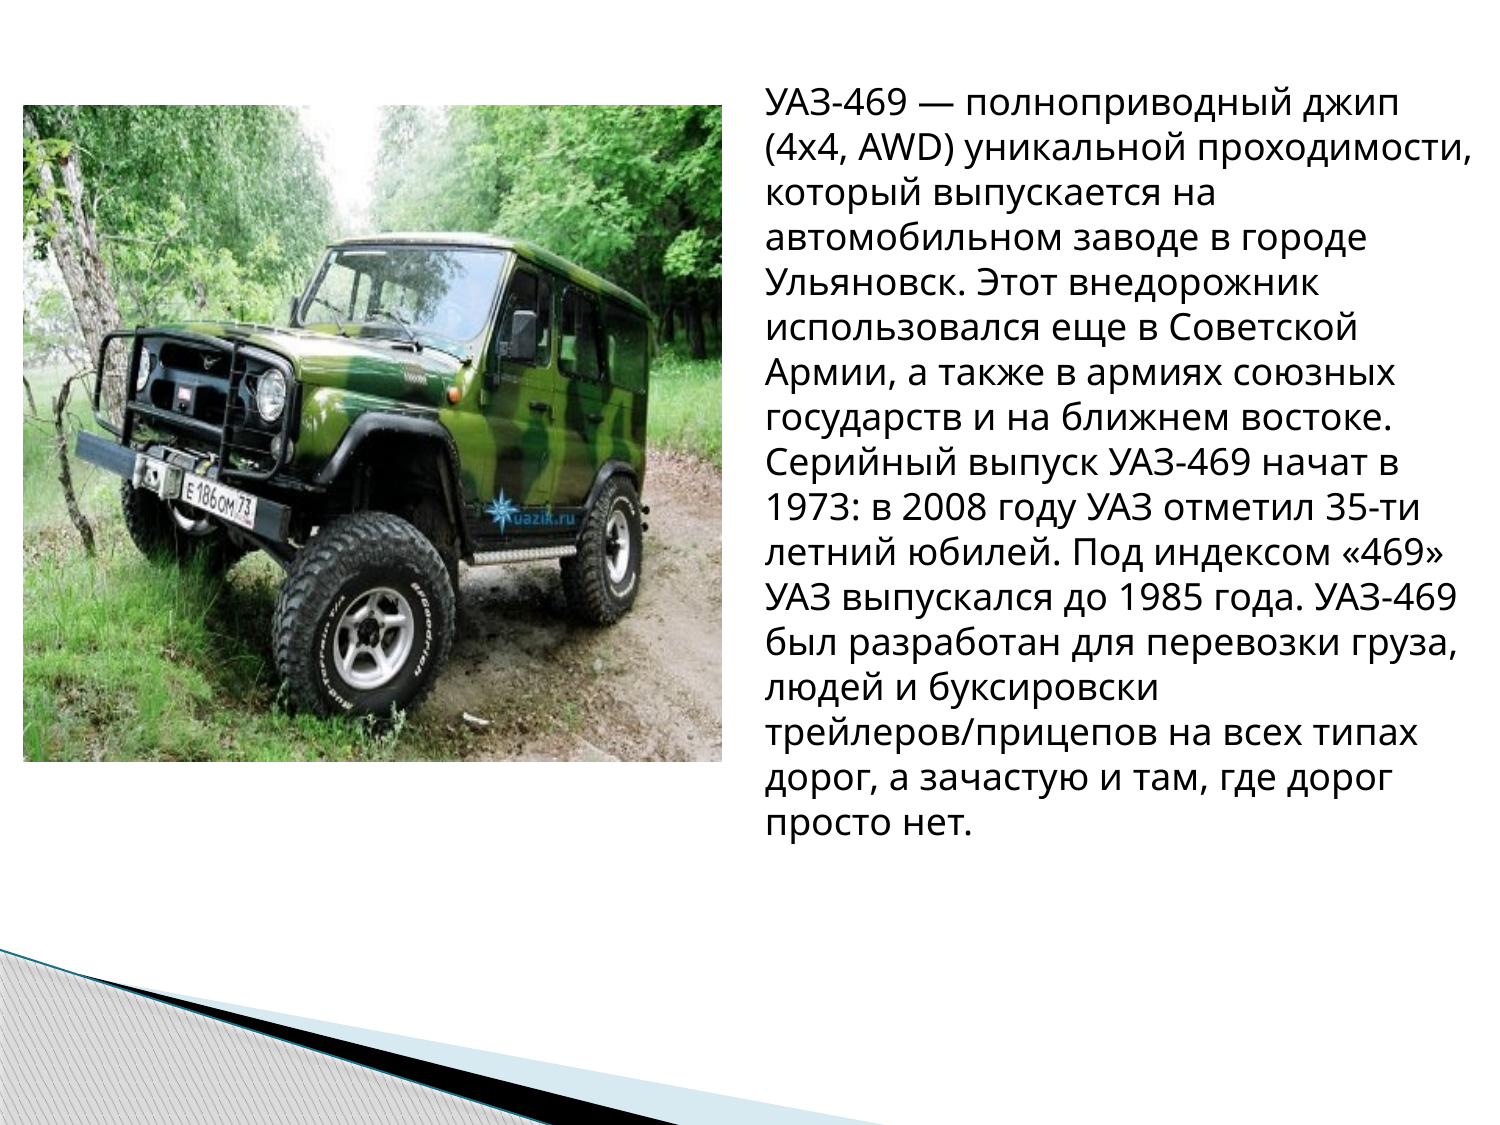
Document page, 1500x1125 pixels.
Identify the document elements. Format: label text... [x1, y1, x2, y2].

text_box УАЗ-469 — полноприводный джип (4х4, AWD) уникальной проходимости, который выпускается на автомобильном заводе в городе Ульяновск. Этот внедорожник использовался еще в Советской Армии, а также в армиях союзных государств и на ближнем востоке. Серийный выпуск УАЗ-469 начат в 1973: в 2008 году УАЗ отметил 35-ти летний юбилей. Под индексом «469» УАЗ выпускался до 1985 года. УАЗ-469 был разработан для перевозки груза, людей и буксировски трейлеров/прицепов на всех типах дорог, а зачастую и там, где дорог просто нет. [749, 70, 1500, 850]
picture [23, 105, 723, 762]
